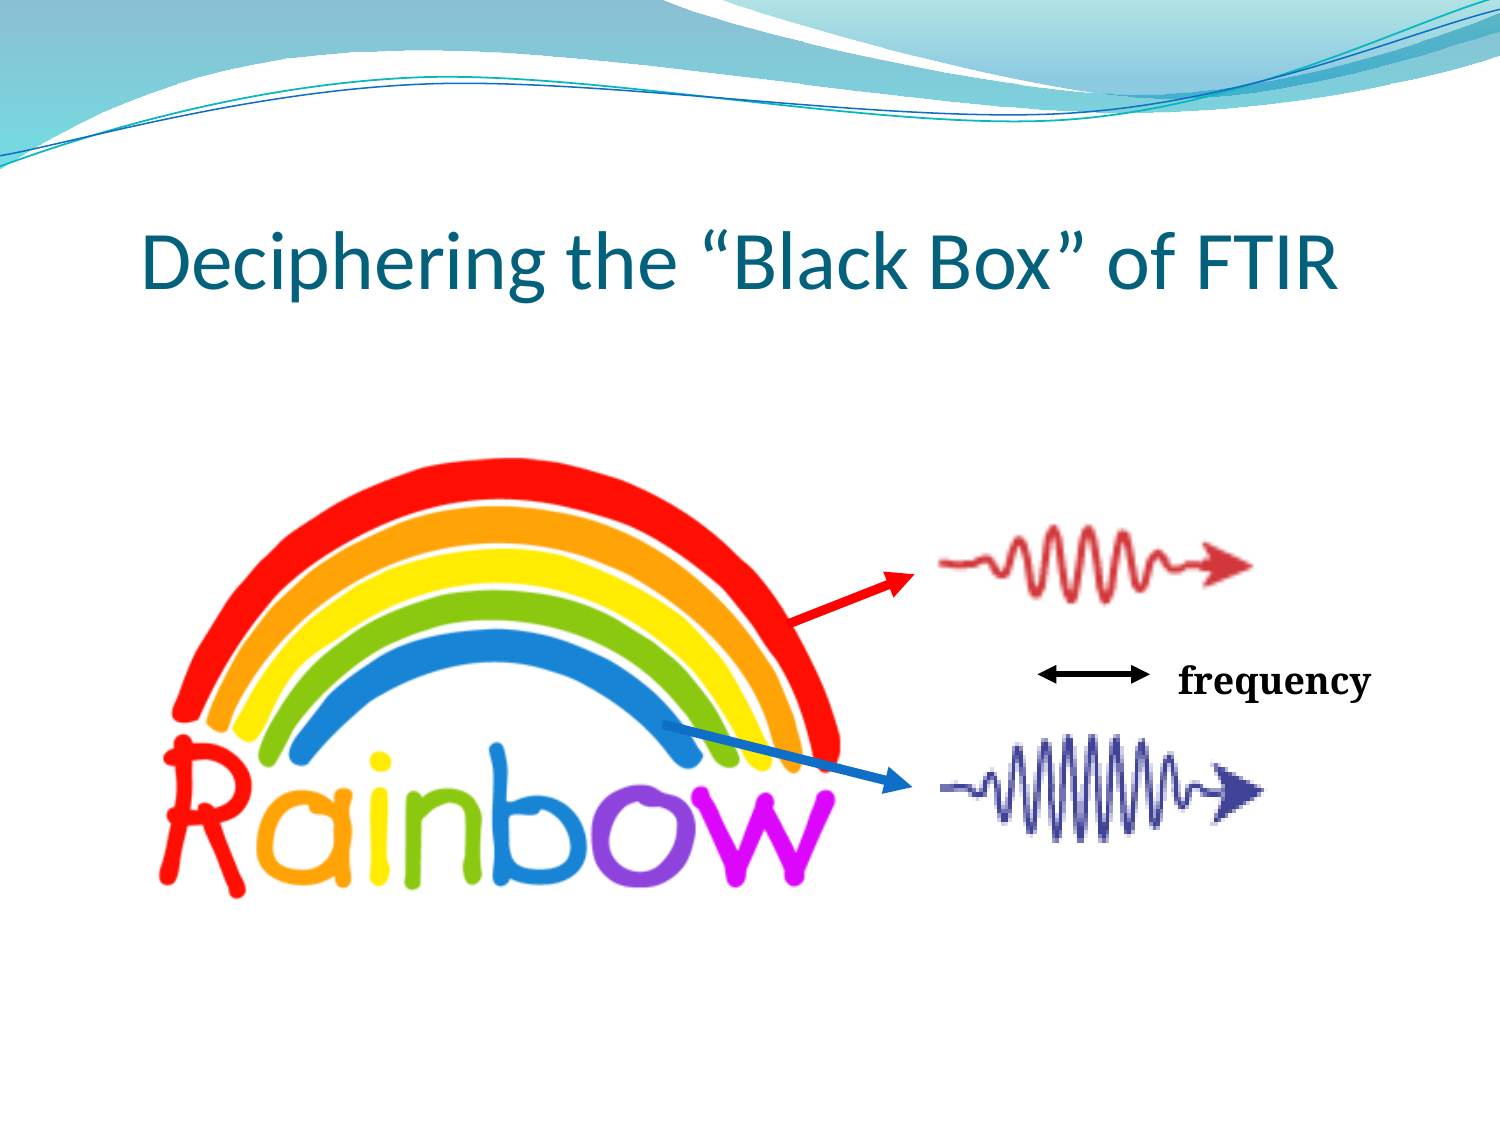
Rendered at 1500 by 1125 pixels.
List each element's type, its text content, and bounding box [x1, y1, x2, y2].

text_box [149, 449, 1388, 911]
title Deciphering the “Black Box” of FTIR [140, 118, 1403, 307]
